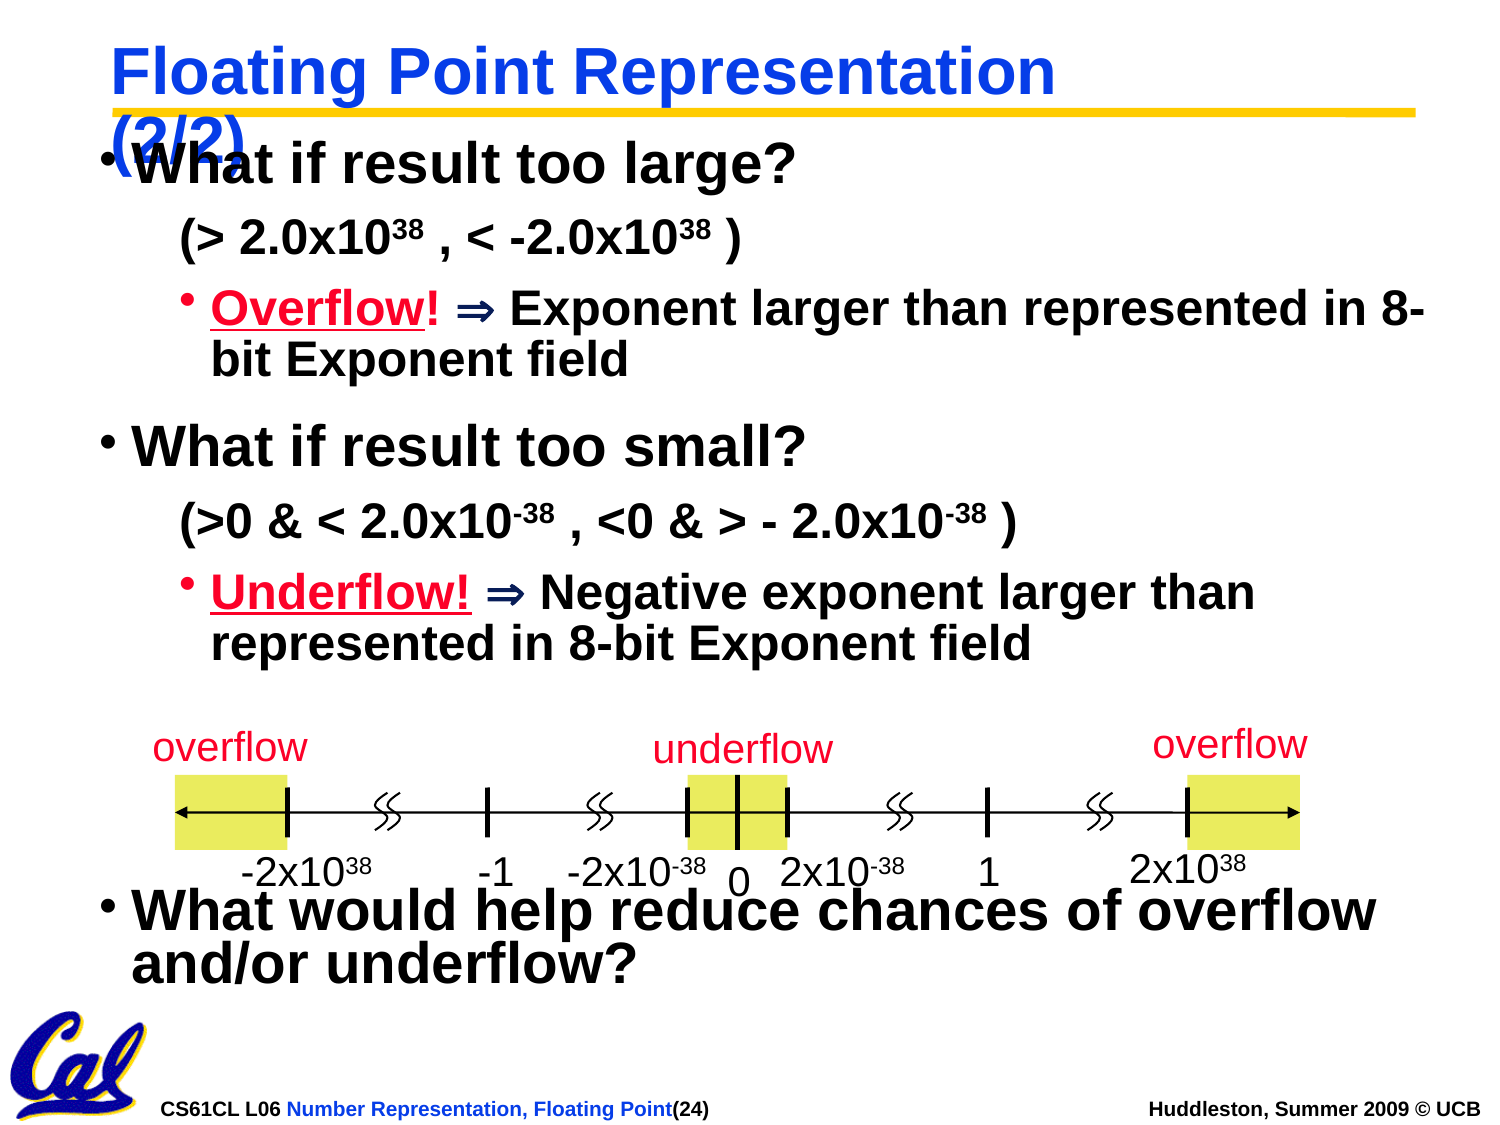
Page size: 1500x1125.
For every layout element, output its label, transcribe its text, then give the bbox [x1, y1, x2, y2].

text_box overflow [1137, 709, 1323, 775]
list What if result too large? (> 2.0x1038 , < -2.0x1038 ) Overflow!  Exponent larger than represented in 8-bit Exponent field What if result too small? (>0 & < 2.0x10-38 , <0 & > - 2.0x10-38 ) Underflow!  Negative exponent larger than represented in 8-bit Exponent field What would help reduce chances of overflow and/or underflow? [86, 136, 1451, 1047]
text_box underflow [637, 714, 849, 773]
picture [10, 1011, 150, 1121]
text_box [174, 774, 1301, 913]
text_box overflow [137, 712, 323, 778]
title Floating Point Representation (2/2) [99, 34, 1223, 113]
